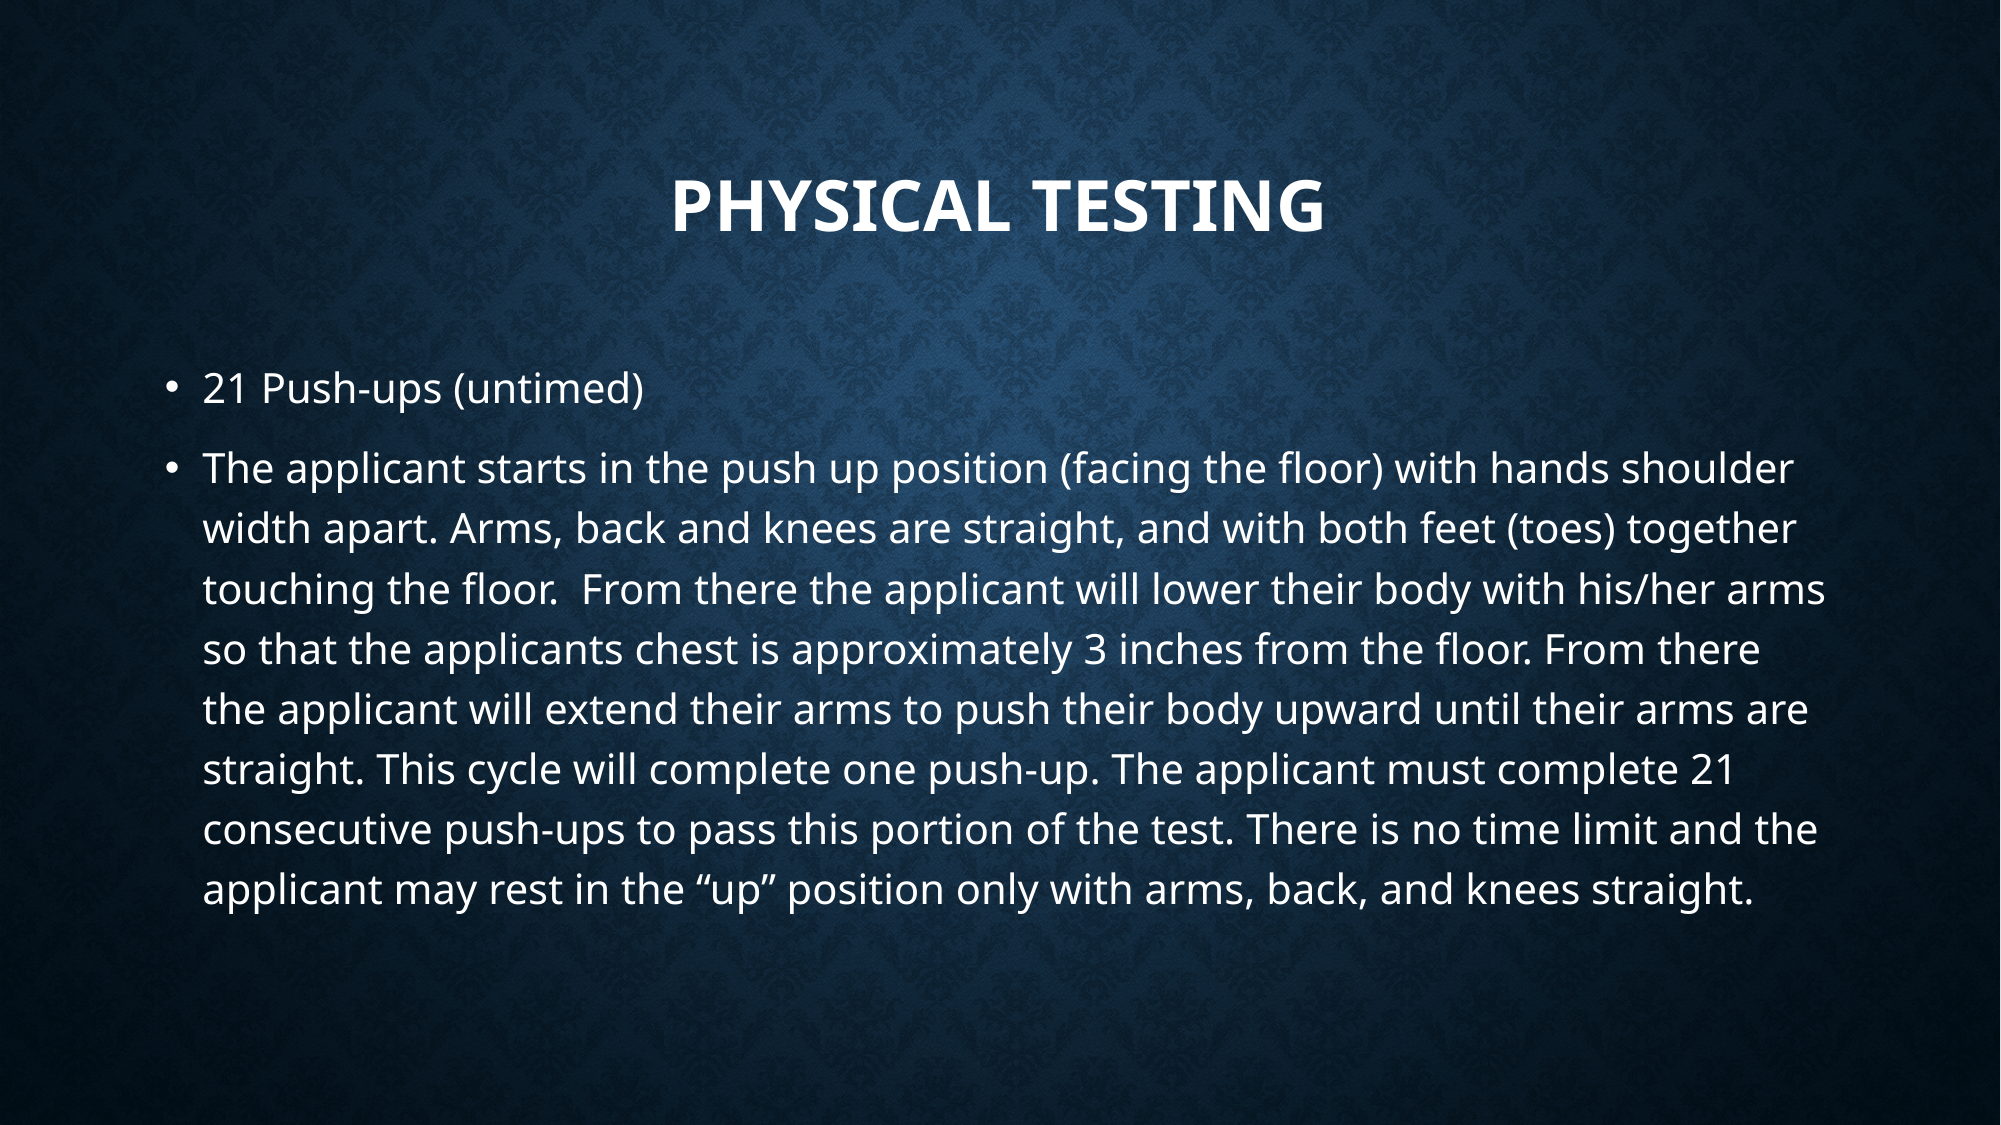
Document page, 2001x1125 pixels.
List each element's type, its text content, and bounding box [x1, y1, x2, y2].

title PHYSICAL TESTING [149, 99, 1849, 318]
list 21 Push-ups (untimed) The applicant starts in the push up position (facing the floor) with hands shoulder width apart. Arms, back and knees are straight, and with both feet (toes) together touching the floor. From there the applicant will lower their body with his/her arms so that the applicants chest is approximately 3 inches from the floor. From there the applicant will extend their arms to push their body upward until their arms are straight. This cycle will complete one push-up. The applicant must complete 21 consecutive push-ups to pass this portion of the test. There is no time limit and the applicant may rest in the “up” position only with arms, back, and knees straight. [149, 343, 1849, 950]
